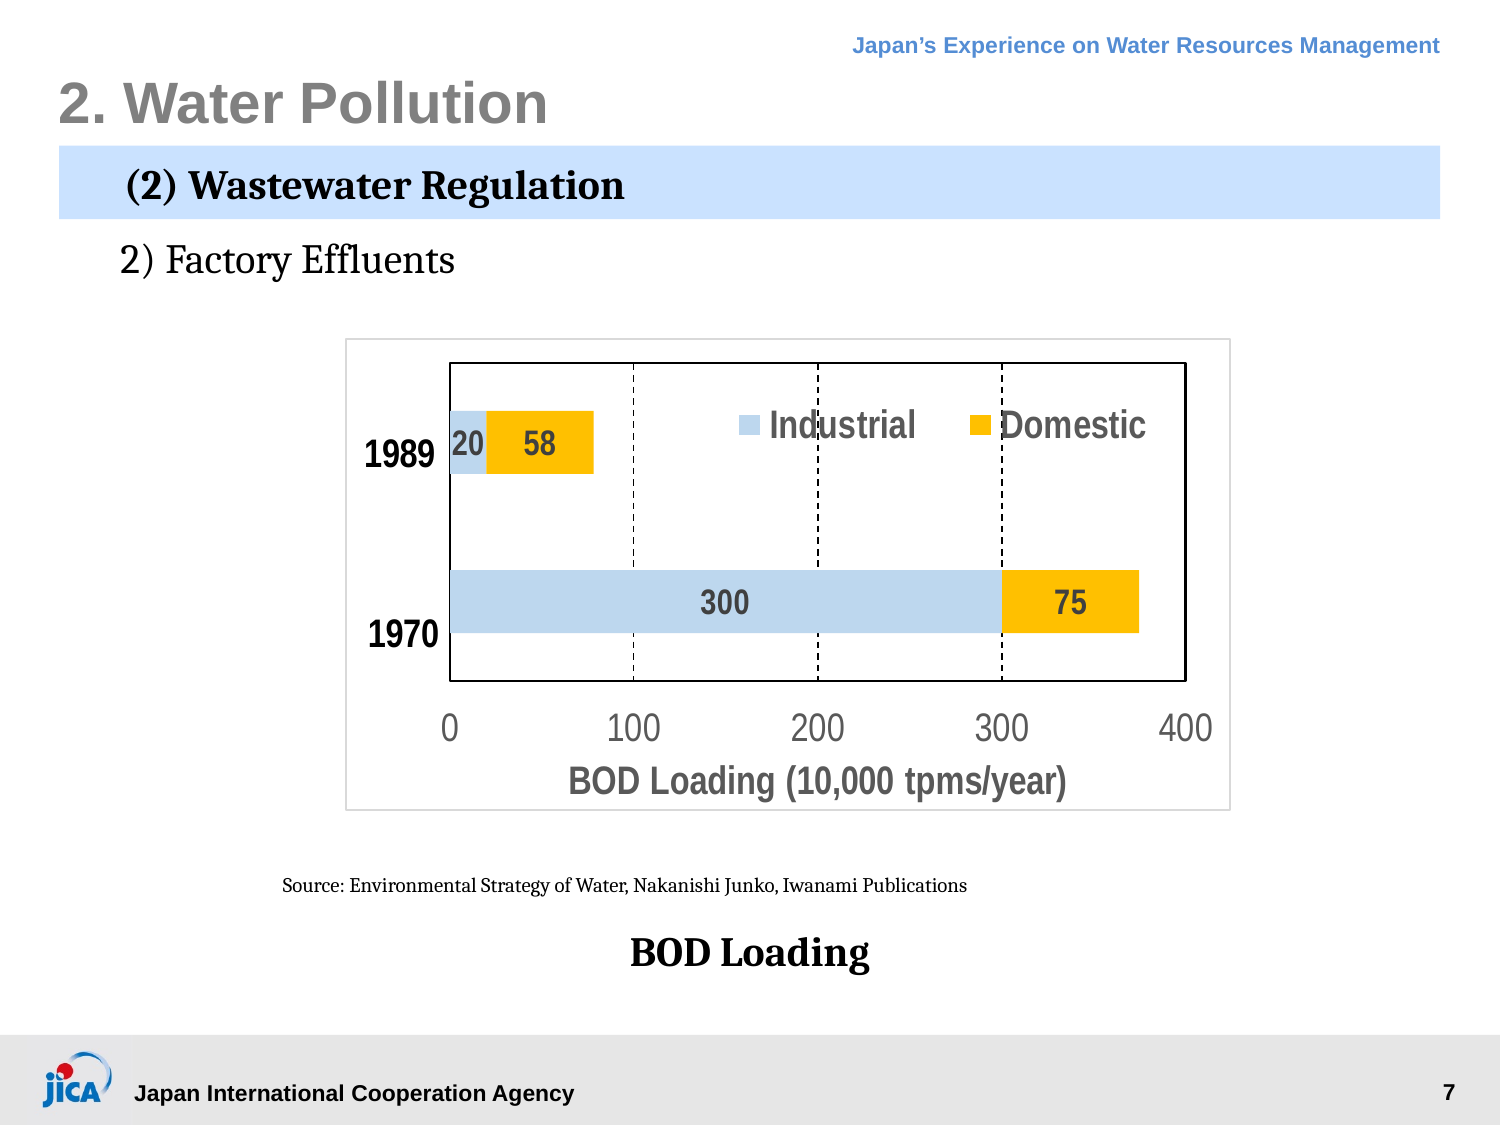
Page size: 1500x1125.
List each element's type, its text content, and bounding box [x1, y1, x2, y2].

text_box Source: Environmental Strategy of Water, Nakanishi Junko, Iwanami Publications [268, 864, 1332, 905]
text_box 2) Factory Effluents [55, 219, 597, 294]
picture [316, 298, 1237, 859]
picture [26, 1035, 133, 1125]
text_box BOD Loading [492, 941, 1008, 975]
title 2. Water Pollution [59, 41, 1409, 145]
text_box (2) Wastewater Regulation [59, 145, 1441, 220]
